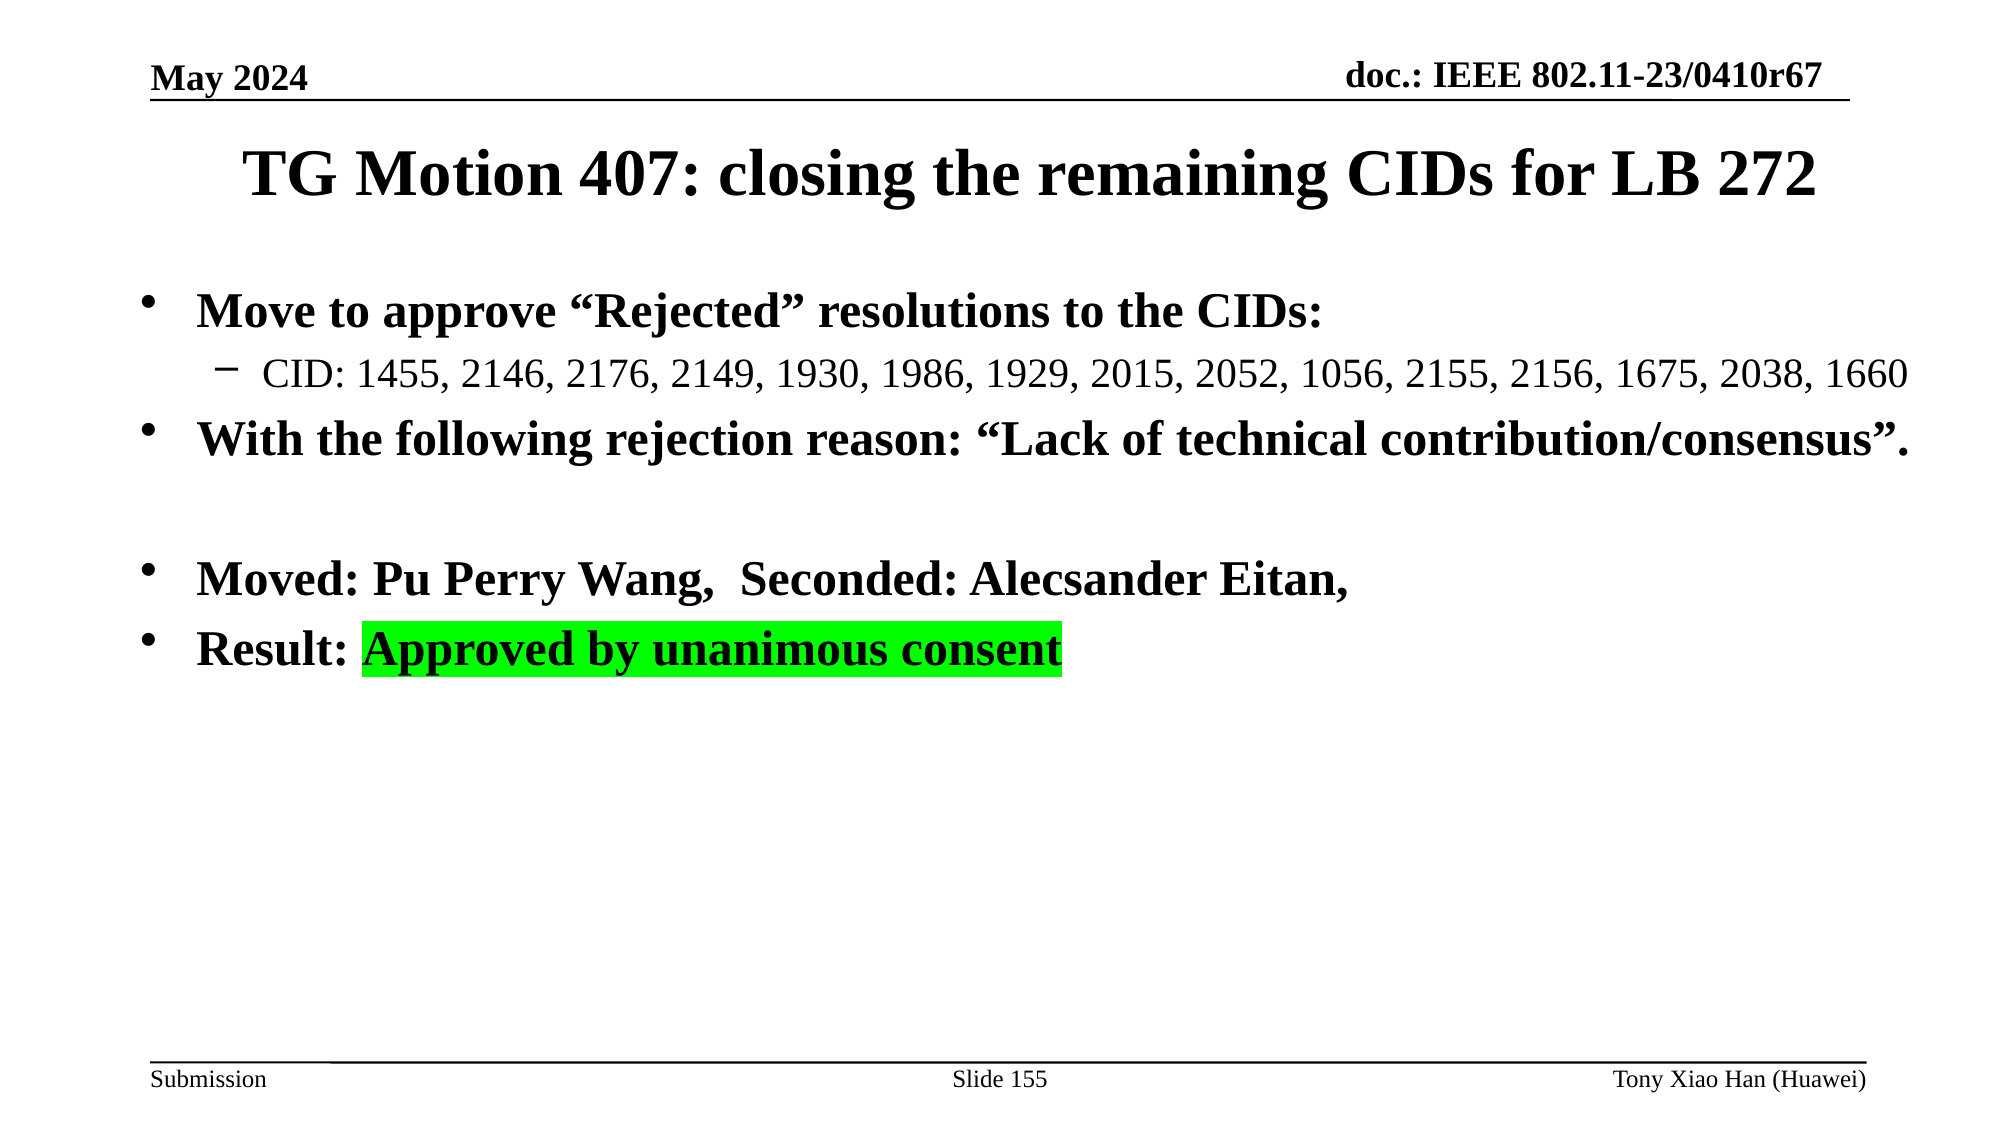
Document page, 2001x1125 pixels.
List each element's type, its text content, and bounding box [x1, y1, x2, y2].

text_box TG Motion 407: closing the remaining CIDs for LB 272 [124, 124, 1938, 213]
text_box Move to approve “Rejected” resolutions to the CIDs: CID: 1455, 2146, 2176, 2149, 1930, 1986, 1929, 2015, 2052, 1056, 2155, 2156, 1675, 2038, 1660 With the following rejection reason: “Lack of technical contribution/consensus”. Moved: Pu Perry Wang, Seconded: Alecsander Eitan, Result: Approved by unanimous consent [125, 237, 1950, 1038]
